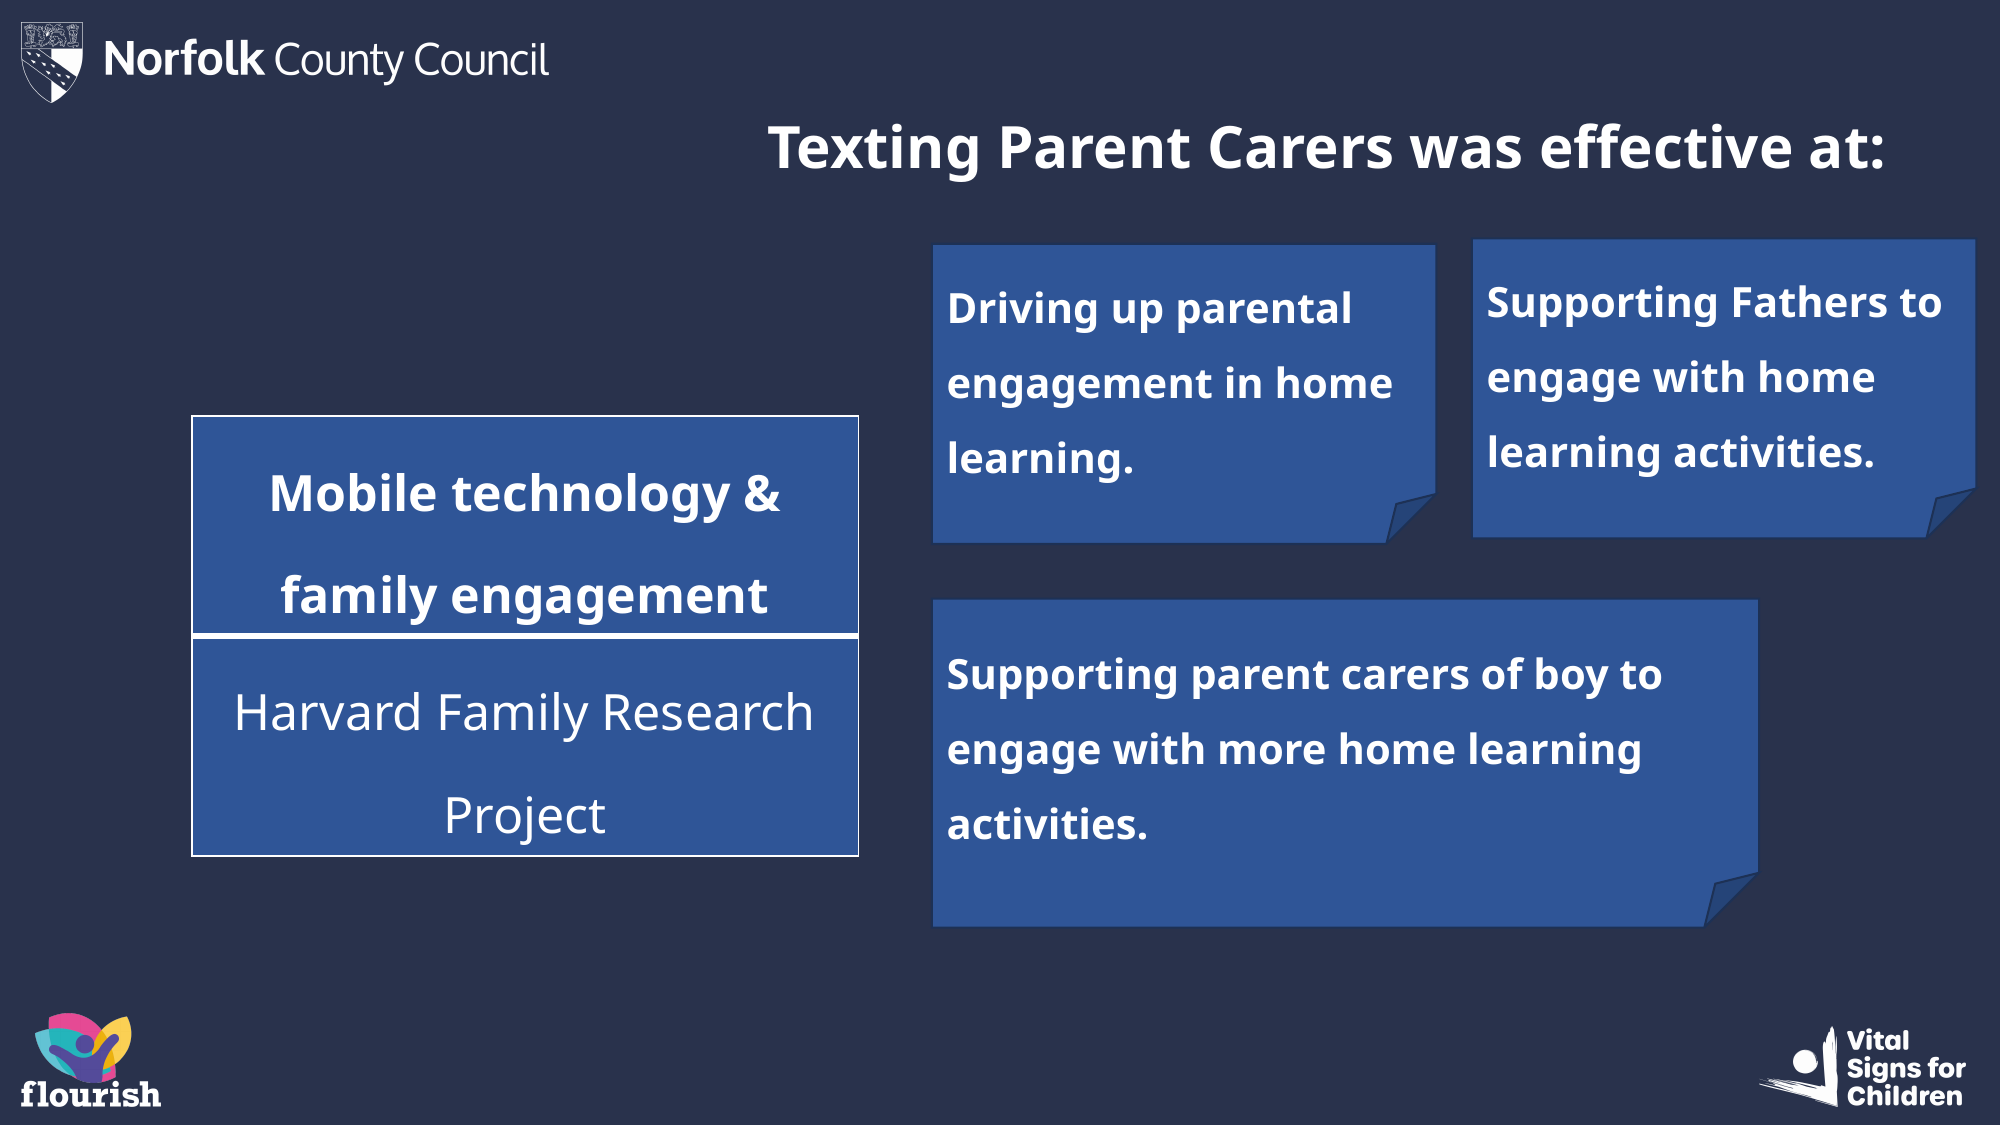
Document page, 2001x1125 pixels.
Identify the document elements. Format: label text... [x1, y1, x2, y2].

text_box Supporting parent carers of boy to engage with more home learning activities. [930, 597, 1763, 929]
table_header Mobile technology & family engagement [193, 417, 858, 633]
title Texting Parent Carers was effective at: [752, 103, 1937, 306]
picture [1759, 1026, 1966, 1107]
text_box Driving up parental engagement in home learning. [930, 306, 1440, 546]
table_cell Harvard Family Research Project [193, 639, 858, 855]
picture [21, 22, 549, 104]
text_box Supporting Fathers to engage with home learning activities. [1470, 237, 1980, 540]
picture [21, 1013, 161, 1107]
